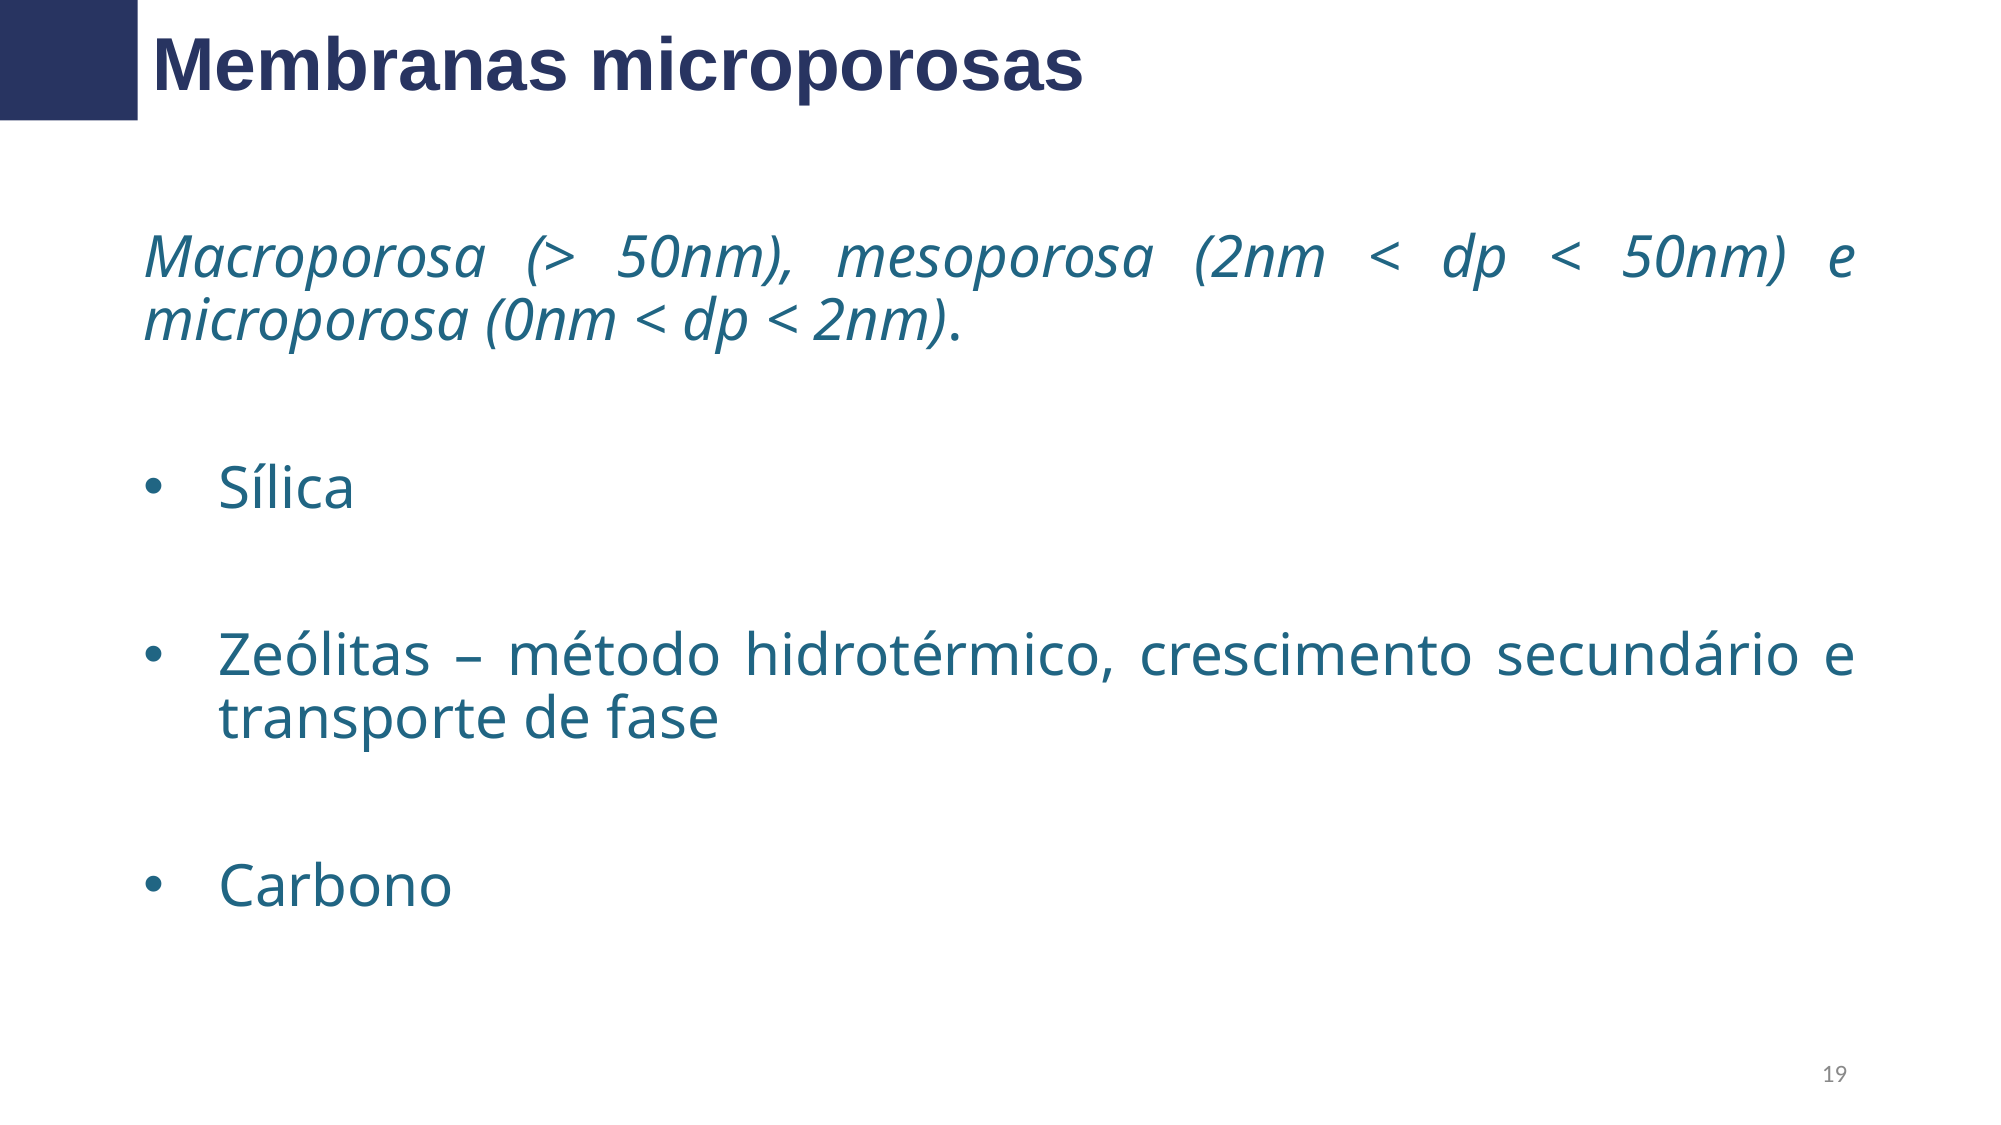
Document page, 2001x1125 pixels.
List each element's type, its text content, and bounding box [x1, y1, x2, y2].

text_box [0, 0, 139, 122]
slide_number 19 [1412, 1043, 1863, 1103]
text_box Macroporosa (> 50nm), mesoporosa (2nm < dp < 50nm) e microporosa (0nm < dp < 2nm). Sílica Zeólitas – método hidrotérmico, crescimento secundário e transporte de fase Carbono [128, 219, 1872, 1043]
text_box Membranas microporosas [137, 7, 1792, 113]
